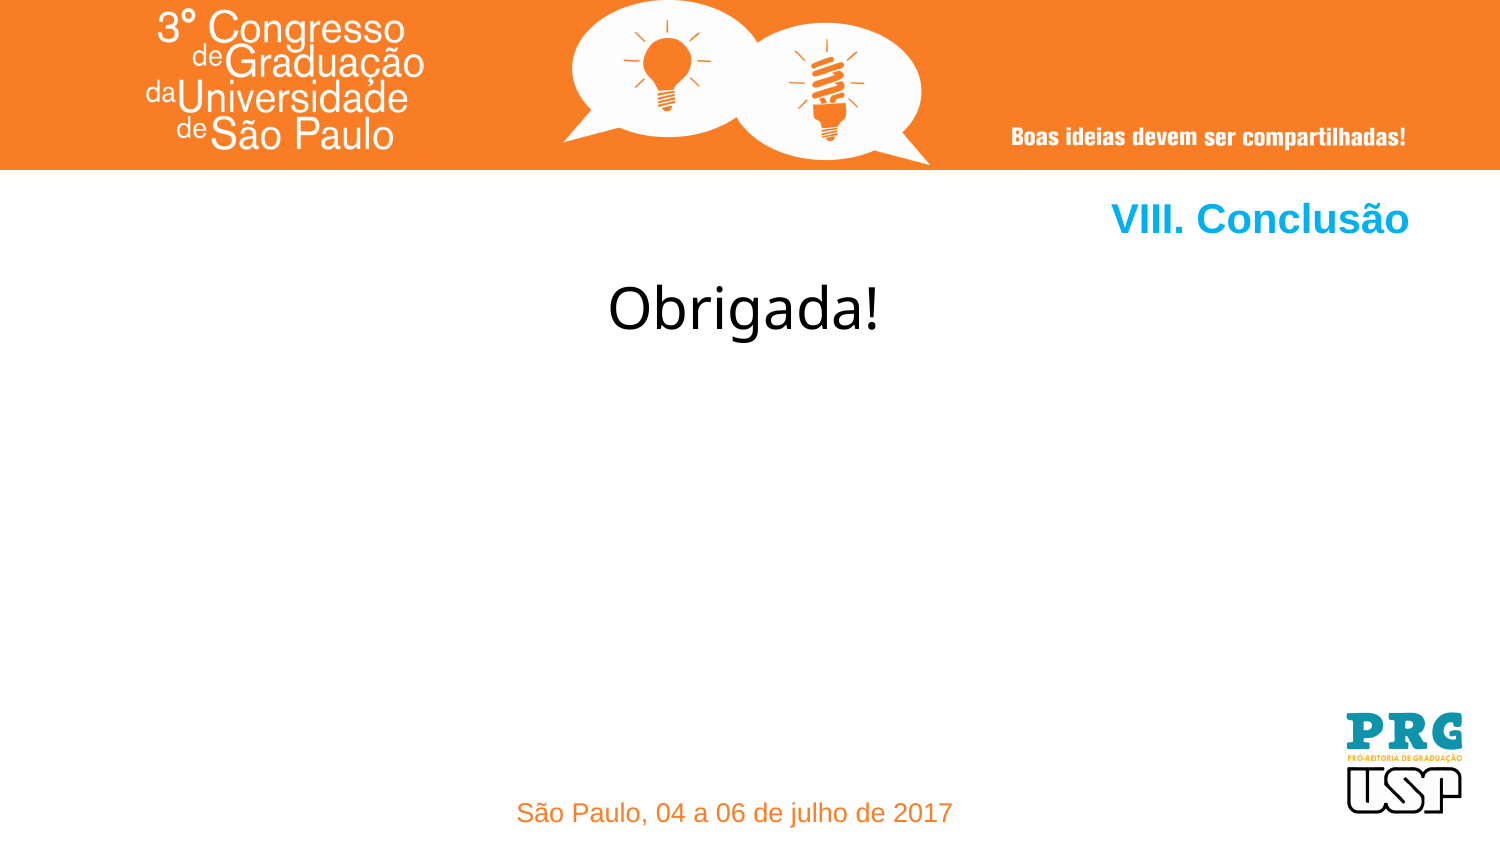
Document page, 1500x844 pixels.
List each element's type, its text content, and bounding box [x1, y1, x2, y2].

picture [1334, 702, 1471, 824]
picture [0, 0, 1500, 170]
title VIII. Conclusão [75, 173, 1425, 256]
list Obrigada! [41, 256, 1447, 750]
